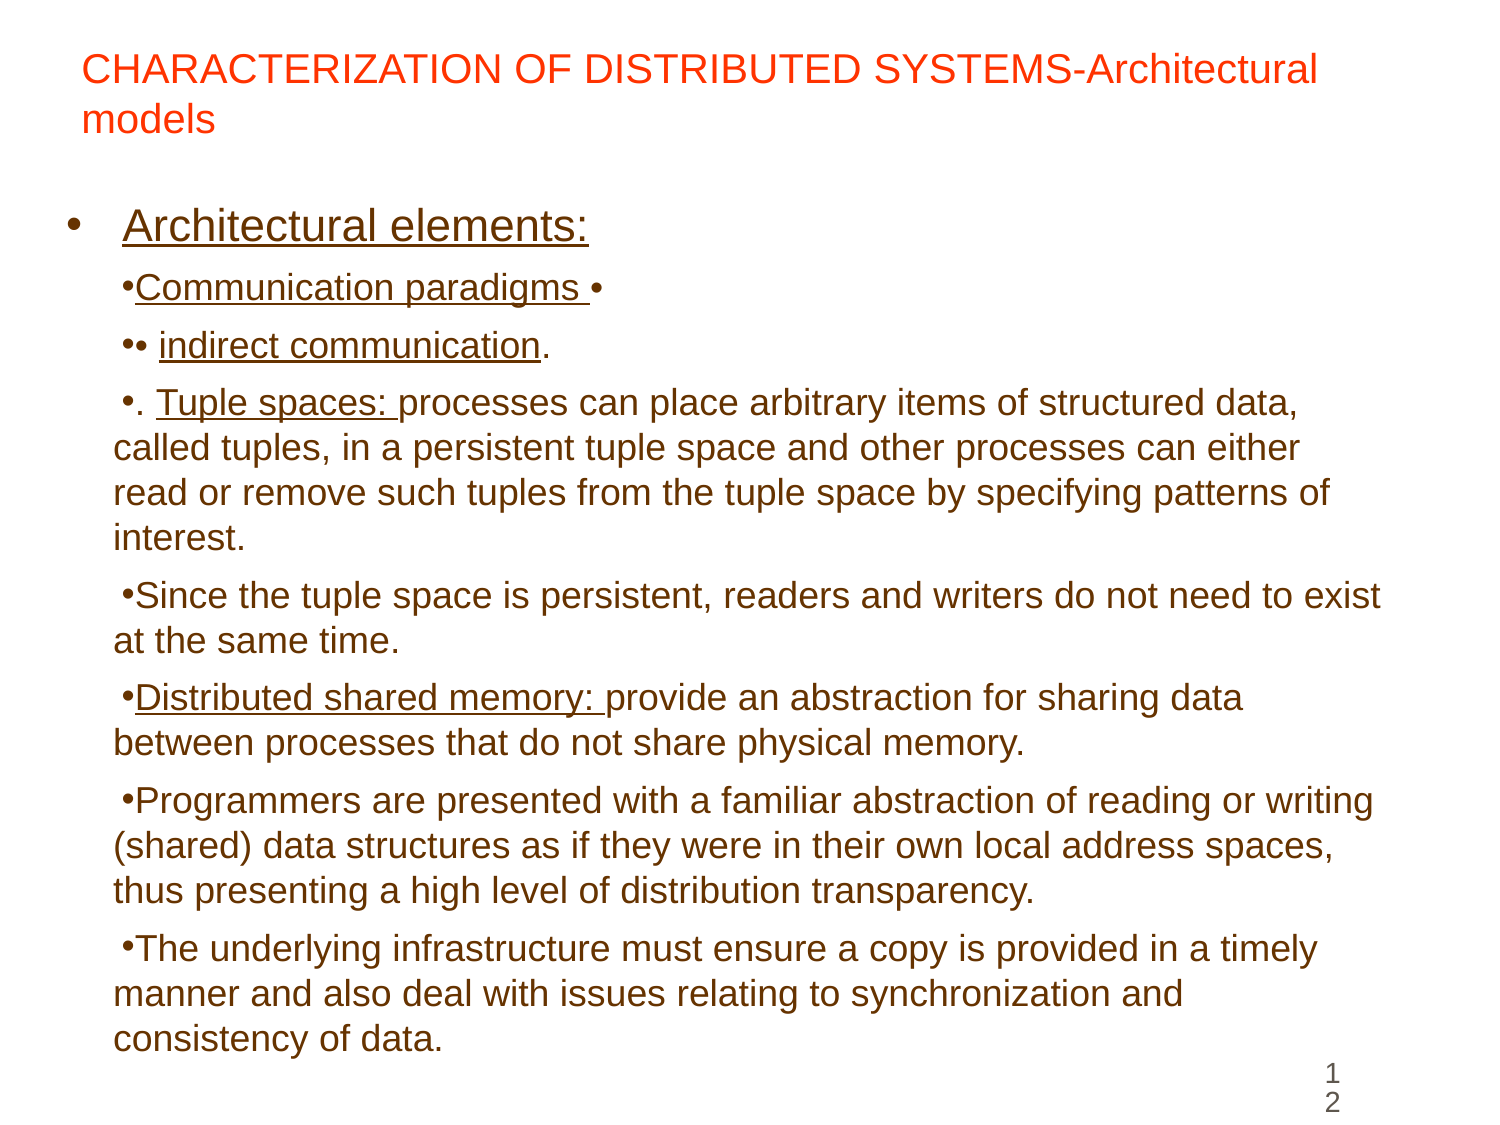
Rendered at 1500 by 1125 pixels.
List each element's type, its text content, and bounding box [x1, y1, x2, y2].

title CHARACTERIZATION OF DISTRIBUTED SYSTEMS-Architectural models [66, 0, 1413, 150]
slide_number 12 [1309, 1046, 1357, 1097]
list Architectural elements: Communication paradigms • • indirect communication. . Tuple spaces: processes can place arbitrary items of structured data, called tuples, in a persistent tuple space and other processes can either read or remove such tuples from the tuple space by specifying patterns of interest. Since the tuple space is persistent, readers and writers do not need to exist at the same time. Distributed shared memory: provide an abstraction for sharing data between processes that do not share physical memory. Programmers are presented with a familiar abstraction of reading or writing (shared) data structures as if they were in their own local address spaces, thus presenting a high level of distribution transparency. The underlying infrastructure must ensure a copy is provided in a timely manner and also deal with issues relating to synchronization and consistency of data. [57, 187, 1400, 1075]
